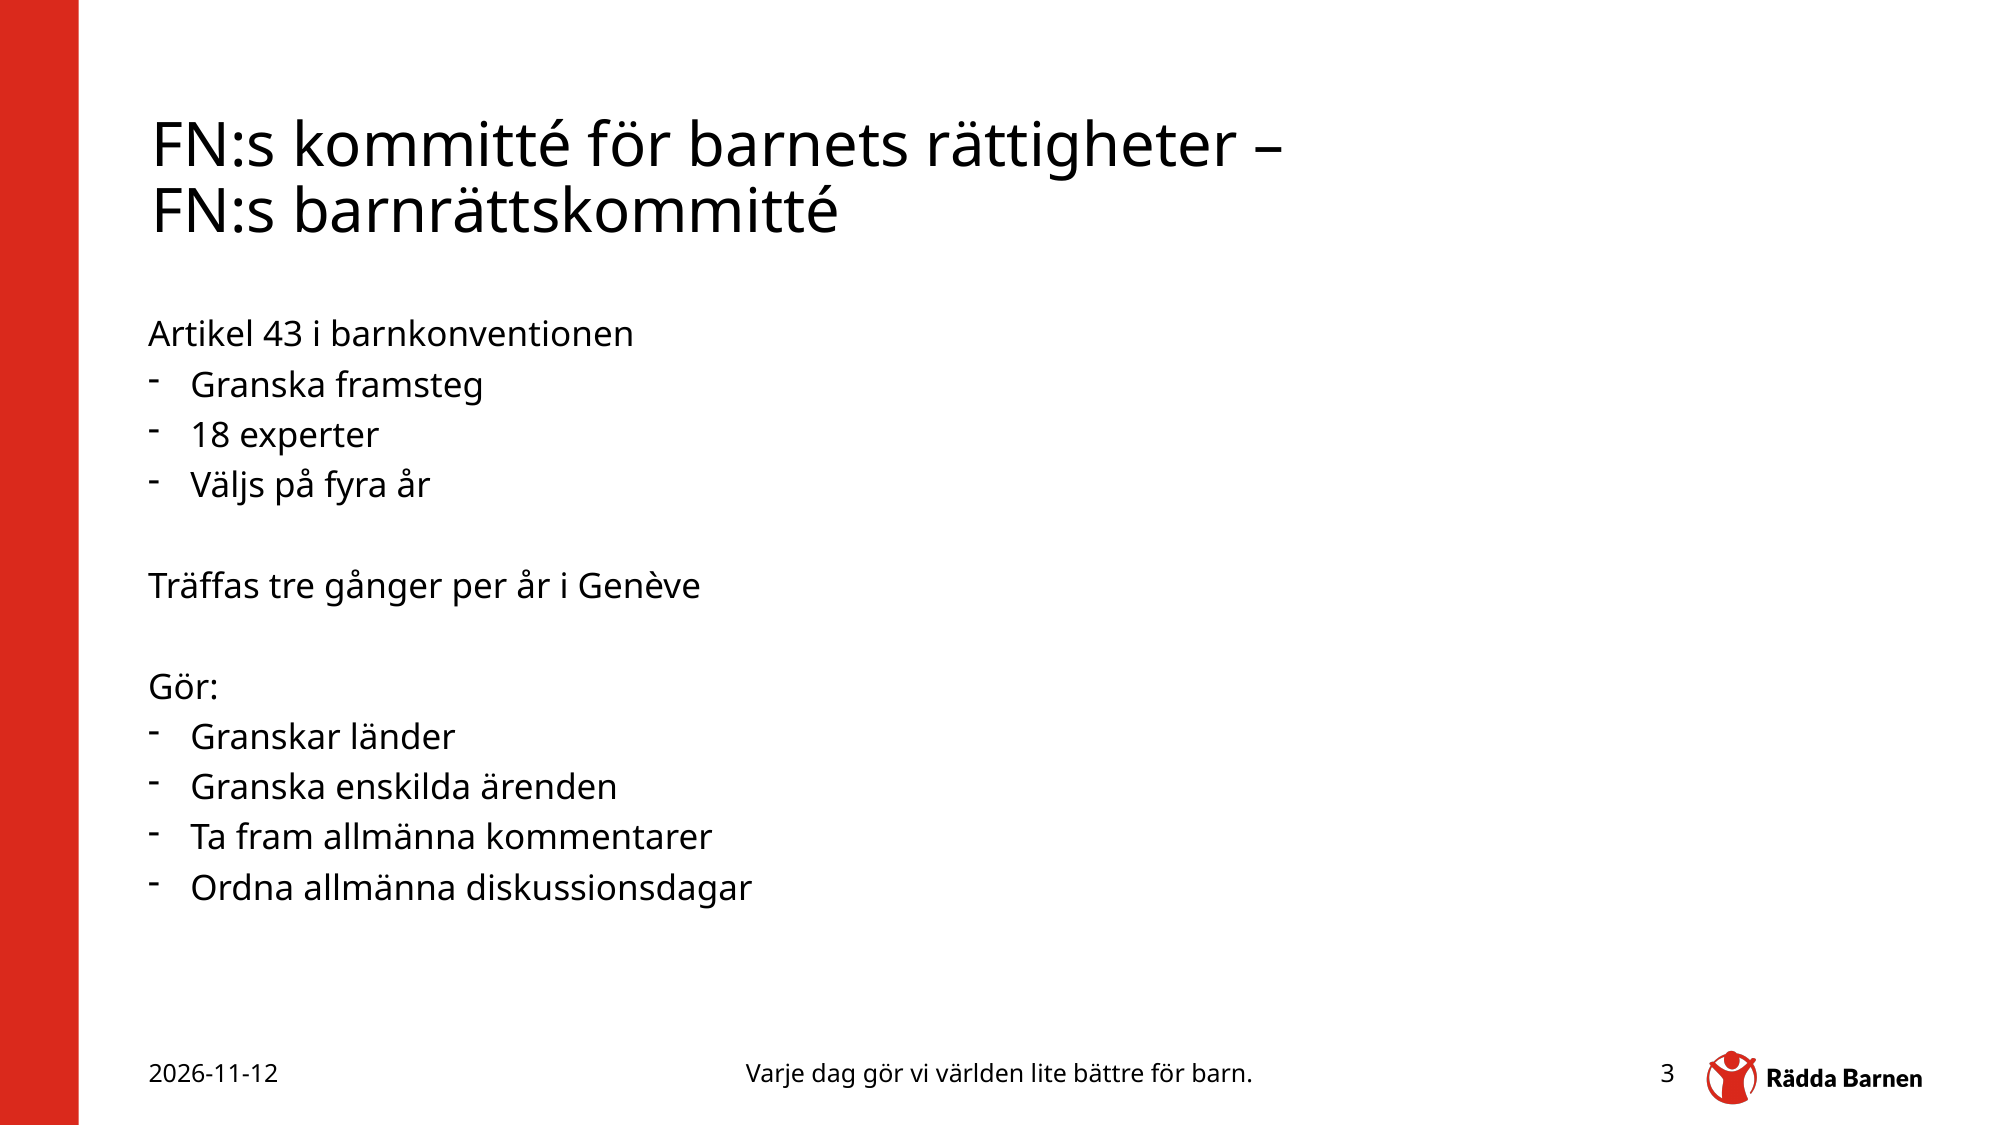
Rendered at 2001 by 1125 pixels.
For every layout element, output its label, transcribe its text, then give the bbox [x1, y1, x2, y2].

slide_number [133, 1059, 415, 1090]
list Artikel 43 i barnkonventionen Granska framsteg 18 experter Väljs på fyra år Träffas tre gånger per år i Genève Gör: Granskar länder Granska enskilda ärenden Ta fram allmänna kommentarer Ordna allmänna diskussionsdagar [133, 296, 1696, 1031]
slide_number 3 [1584, 1059, 1690, 1090]
picture [1697, 1041, 1933, 1114]
title FN:s kommitté för barnets rättigheter – FN:s barnrättskommitté [136, 104, 1700, 254]
footer Varje dag gör vi världen lite bättre för barn. [415, 1059, 1584, 1090]
